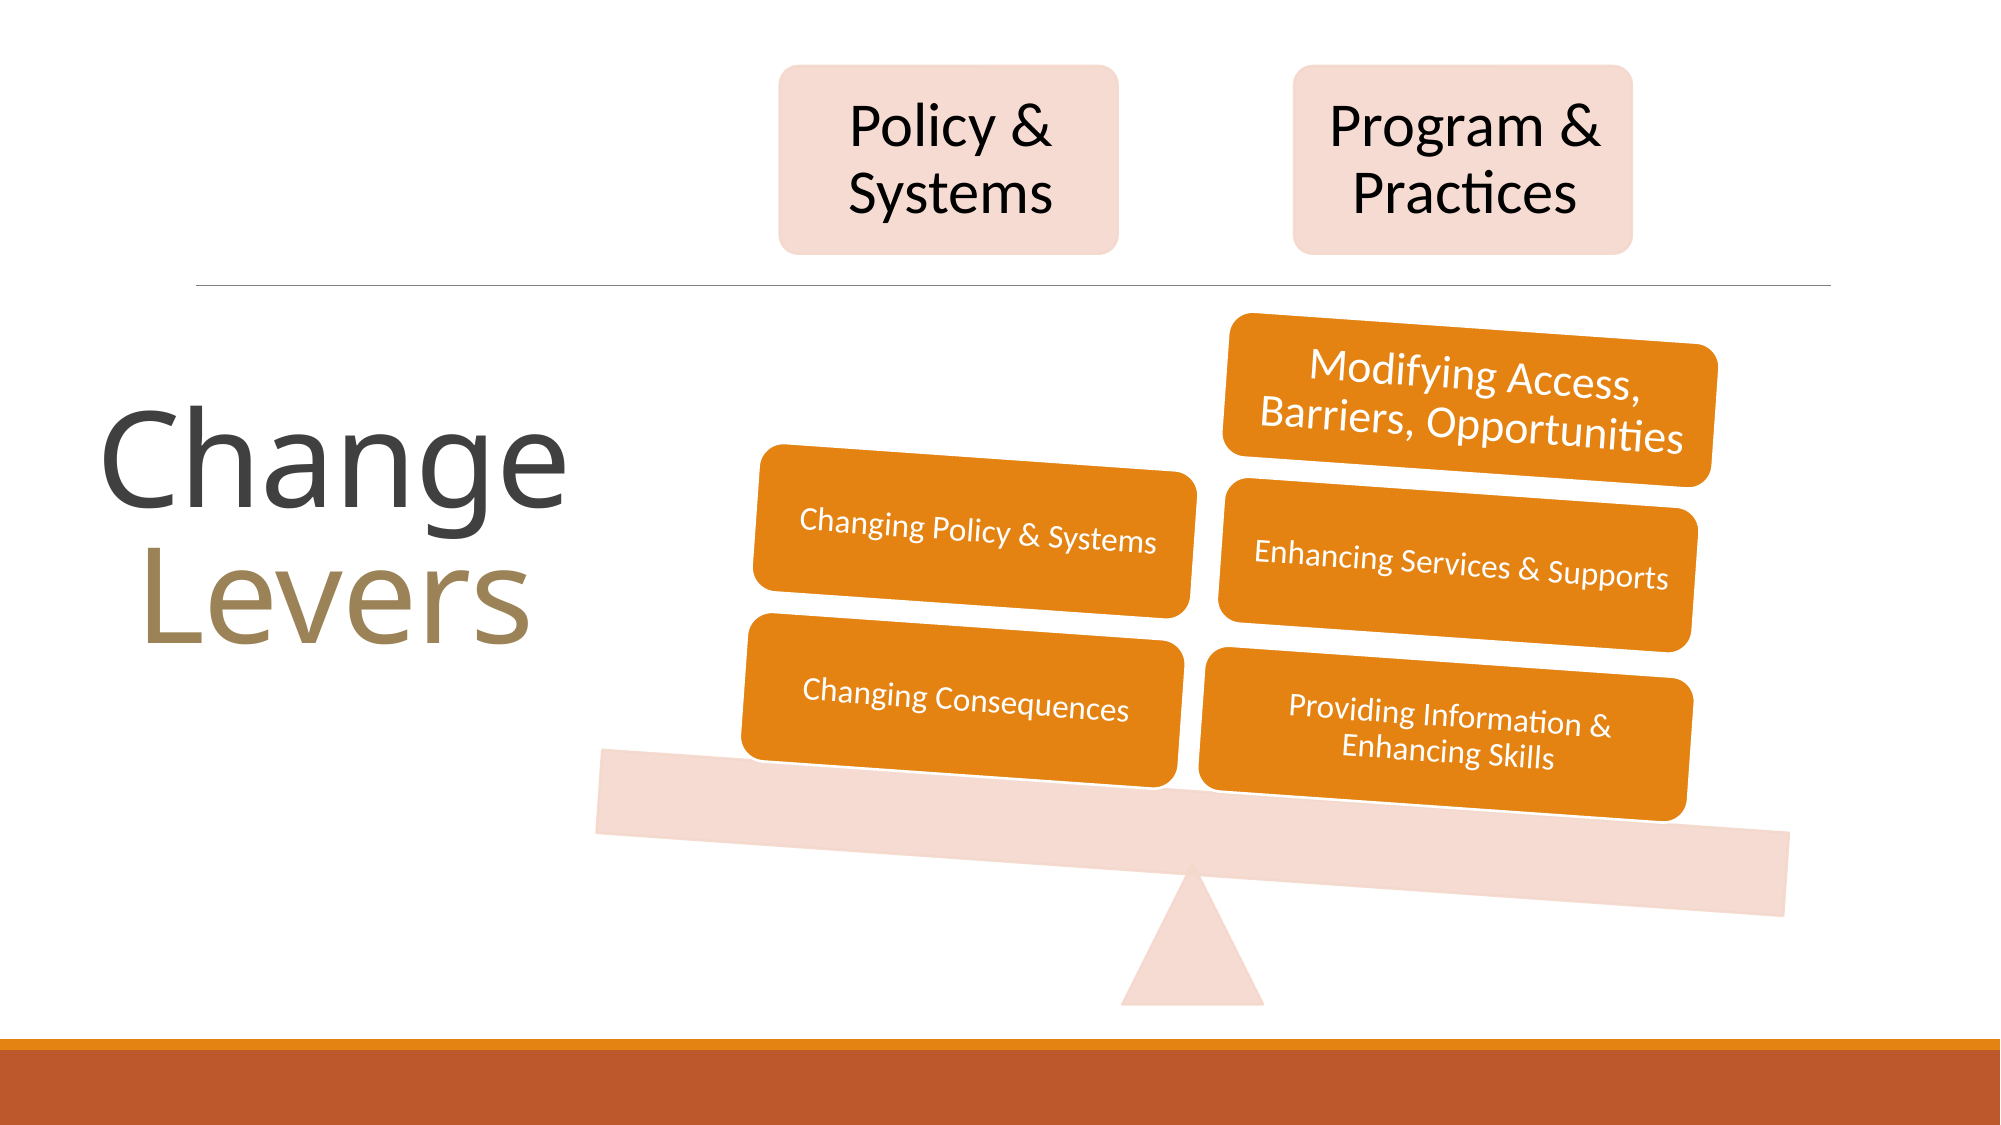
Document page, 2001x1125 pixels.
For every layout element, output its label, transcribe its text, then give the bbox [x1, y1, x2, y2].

title Change Levers [22, 87, 272, 983]
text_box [274, 65, 2000, 1005]
